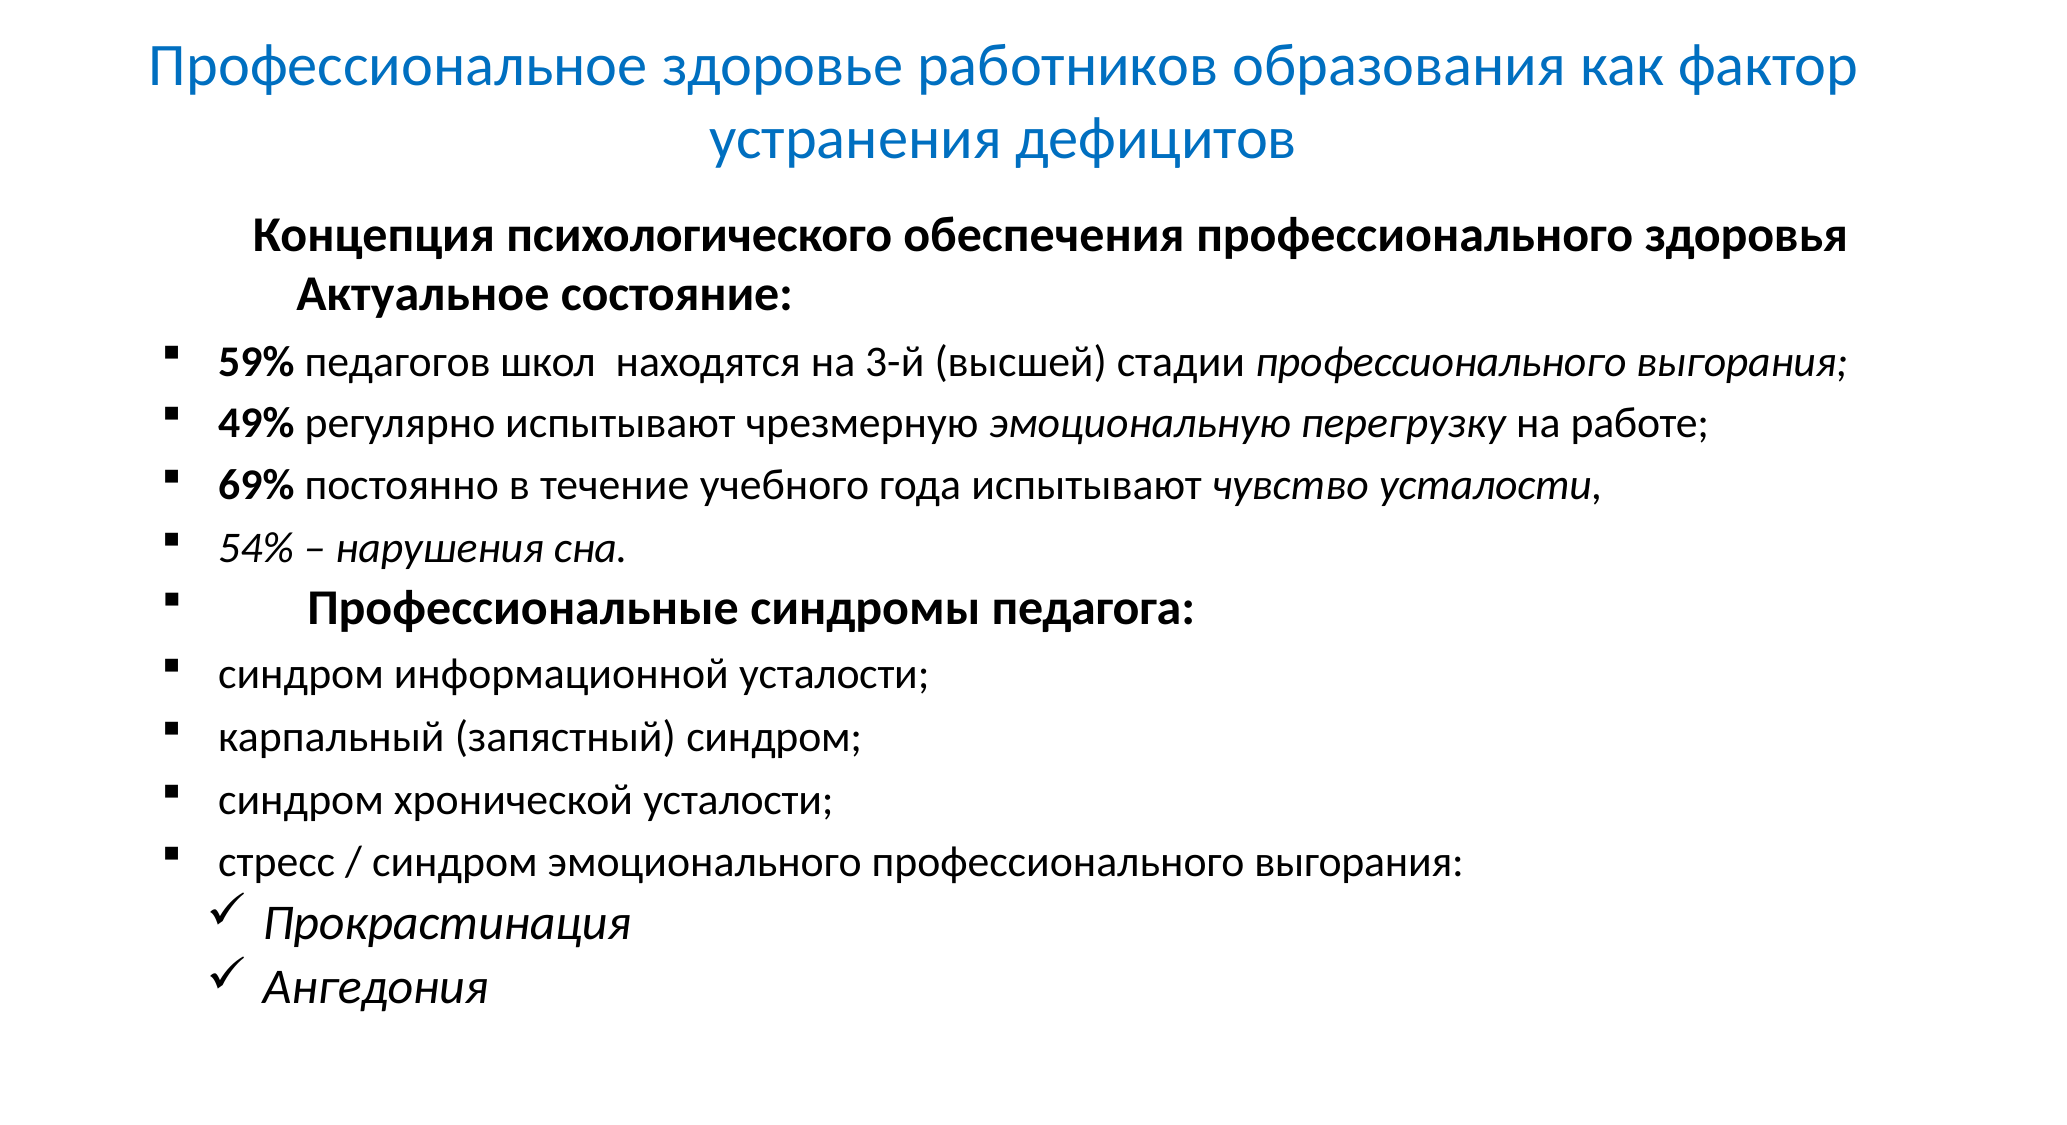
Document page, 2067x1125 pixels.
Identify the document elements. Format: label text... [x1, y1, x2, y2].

title Профессиональное здоровье работников образования как фактор устранения дефицитов [147, 23, 1862, 214]
text_box Концепция психологического обеспечения профессионального здоровья Актуальное состояние: 59% педагогов школ находятся на 3-й (высшей) стадии профессионального выгорания; 49% регулярно испытывают чрезмерную эмоциональную перегрузку на работе; 69% постоянно в течение учебного года испытывают чувство усталости, 54% – нарушения сна. Профессиональные синдромы педагога: синдром информационной усталости; карпальный (запястный) синдром; синдром хронической усталости; стресс / синдром эмоционального профессионального выгорания: Прокрастинация Ангедония [159, 200, 1855, 1014]
